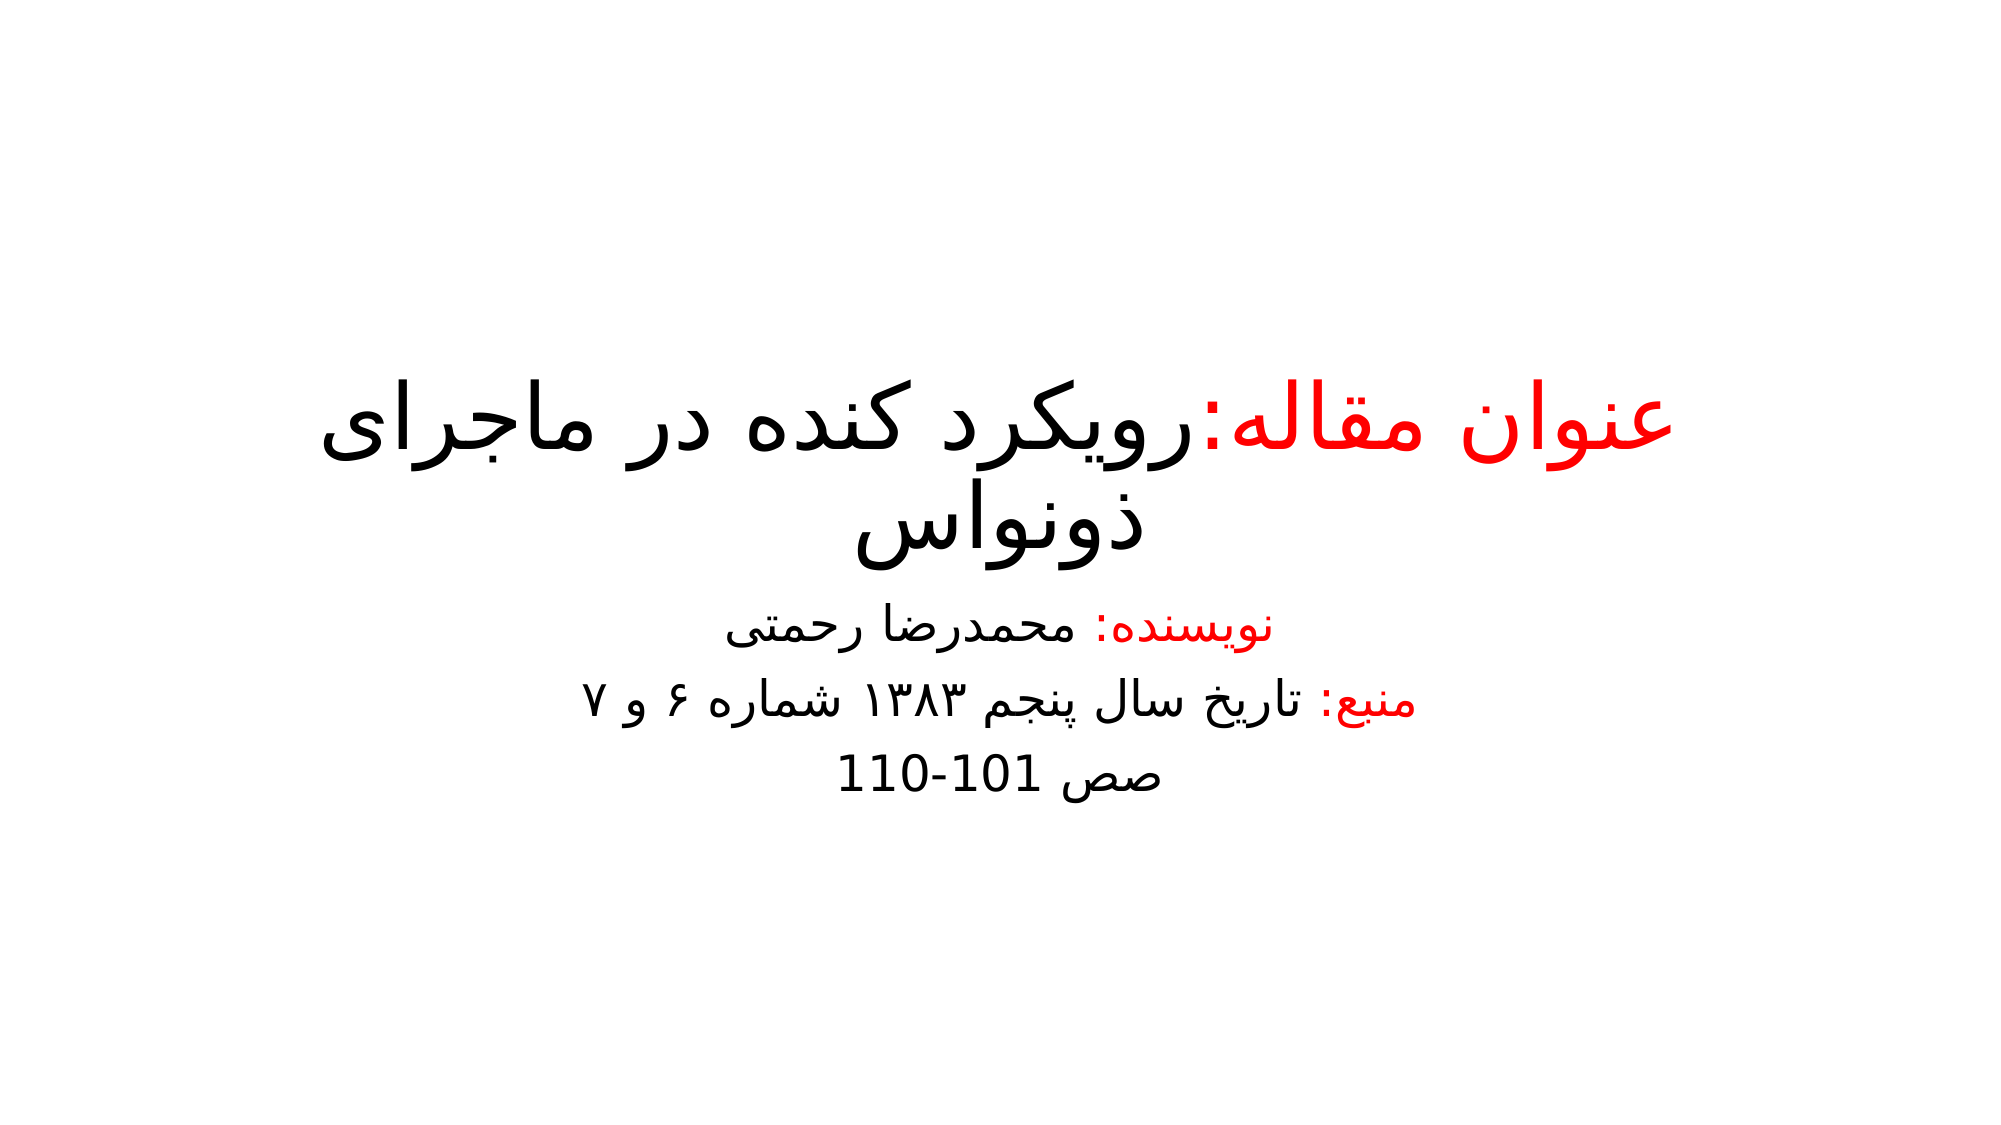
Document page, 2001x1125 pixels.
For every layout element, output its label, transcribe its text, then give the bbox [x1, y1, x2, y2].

title عنوان مقاله:رویکرد کنده در ماجرای ذونواس [249, 184, 1750, 576]
subtitle نویسنده: محمدرضا رحمتی منبع: تاریخ سال پنجم ۱۳۸۳ شماره ۶ و ۷ صص 101-110 [249, 590, 1750, 863]
